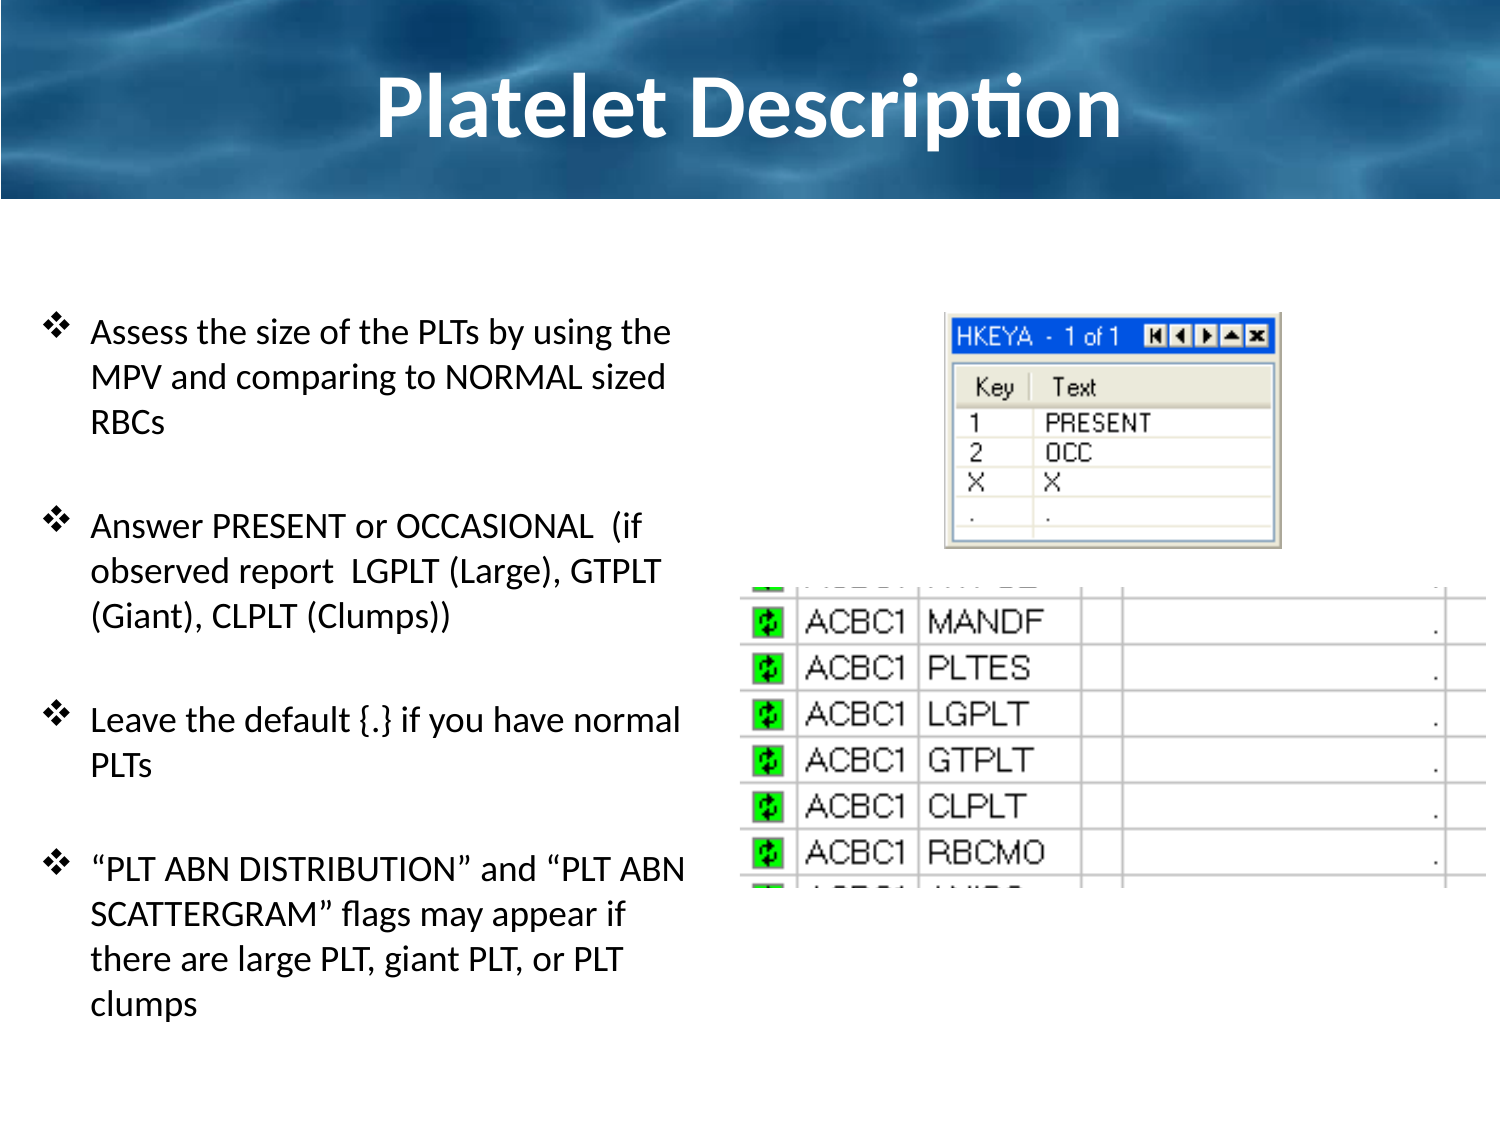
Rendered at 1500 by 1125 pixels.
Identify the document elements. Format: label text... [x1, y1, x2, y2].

list Assess the size of the PLTs by using the MPV and comparing to NORMAL sized RBCs Answer PRESENT or OCCASIONAL (if observed report LGPLT (Large), GTPLT (Giant), CLPLT (Clumps)) Leave the default {.} if you have normal PLTs “PLT ABN DISTRIBUTION” and “PLT ABN SCATTERGRAM” flags may appear if there are large PLT, giant PLT, or PLT clumps [24, 299, 725, 1038]
picture [943, 312, 1282, 549]
title Platelet Description [37, 7, 1463, 195]
picture [1, 0, 1500, 199]
picture [739, 587, 1487, 888]
